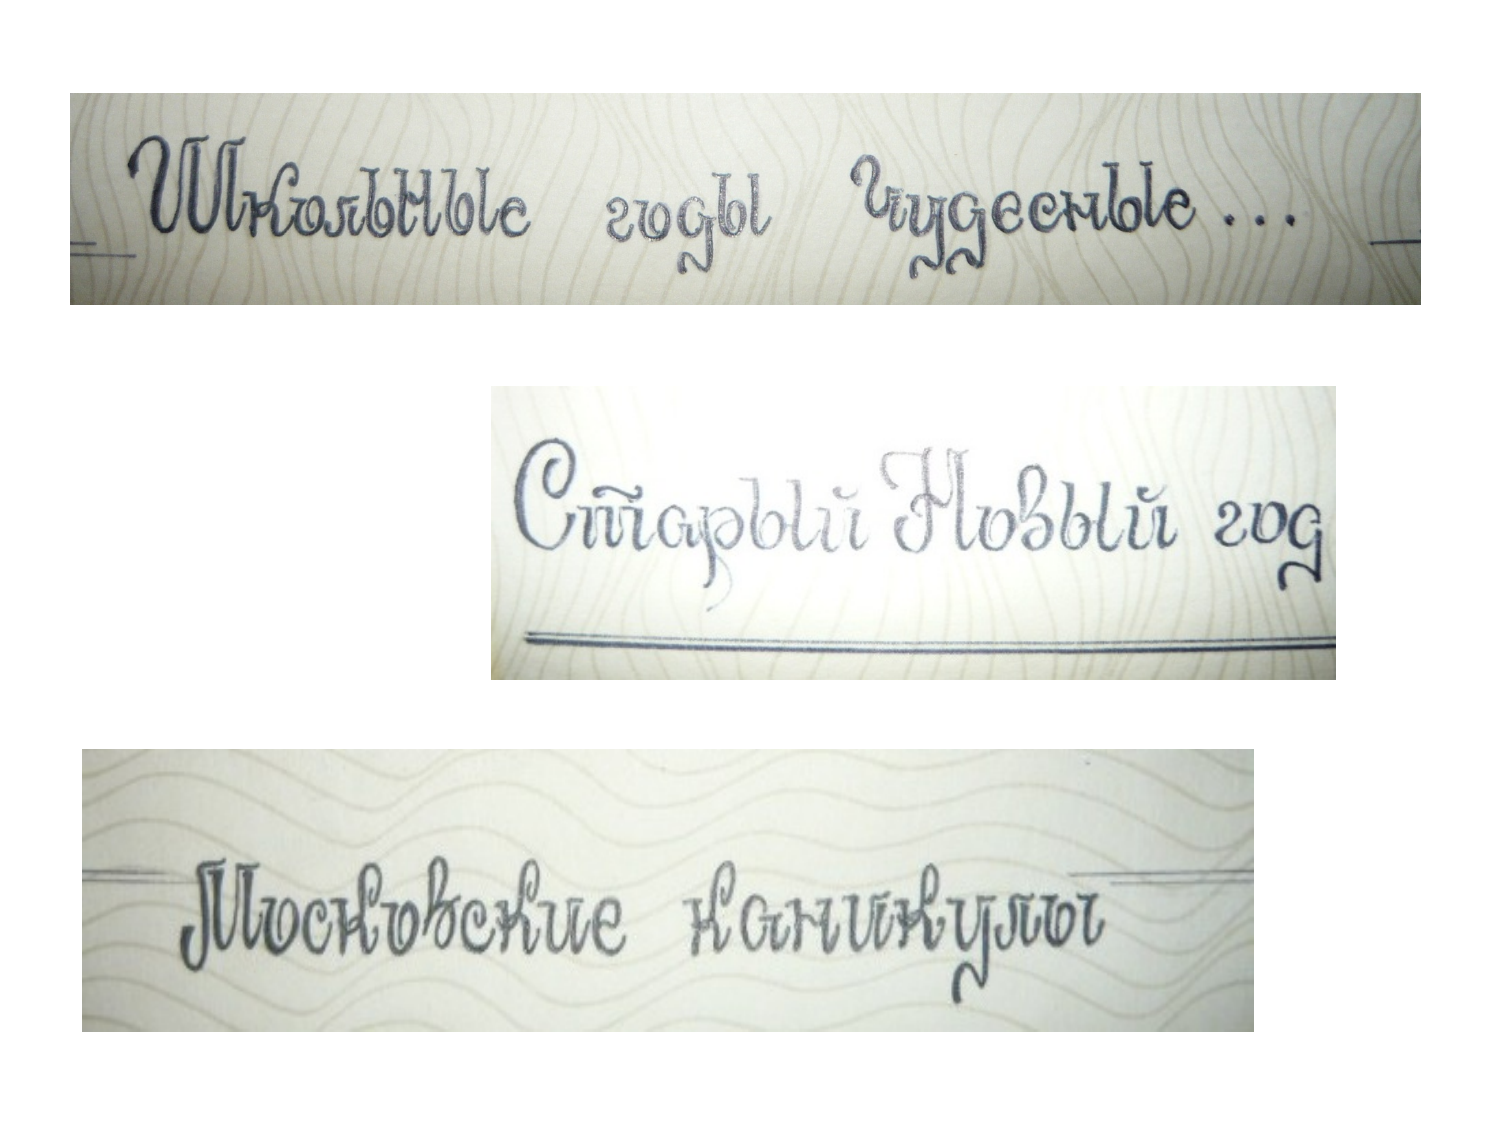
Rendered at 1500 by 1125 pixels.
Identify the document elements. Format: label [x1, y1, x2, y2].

picture [491, 386, 1337, 680]
list [70, 93, 1421, 305]
picture [81, 749, 1255, 1032]
